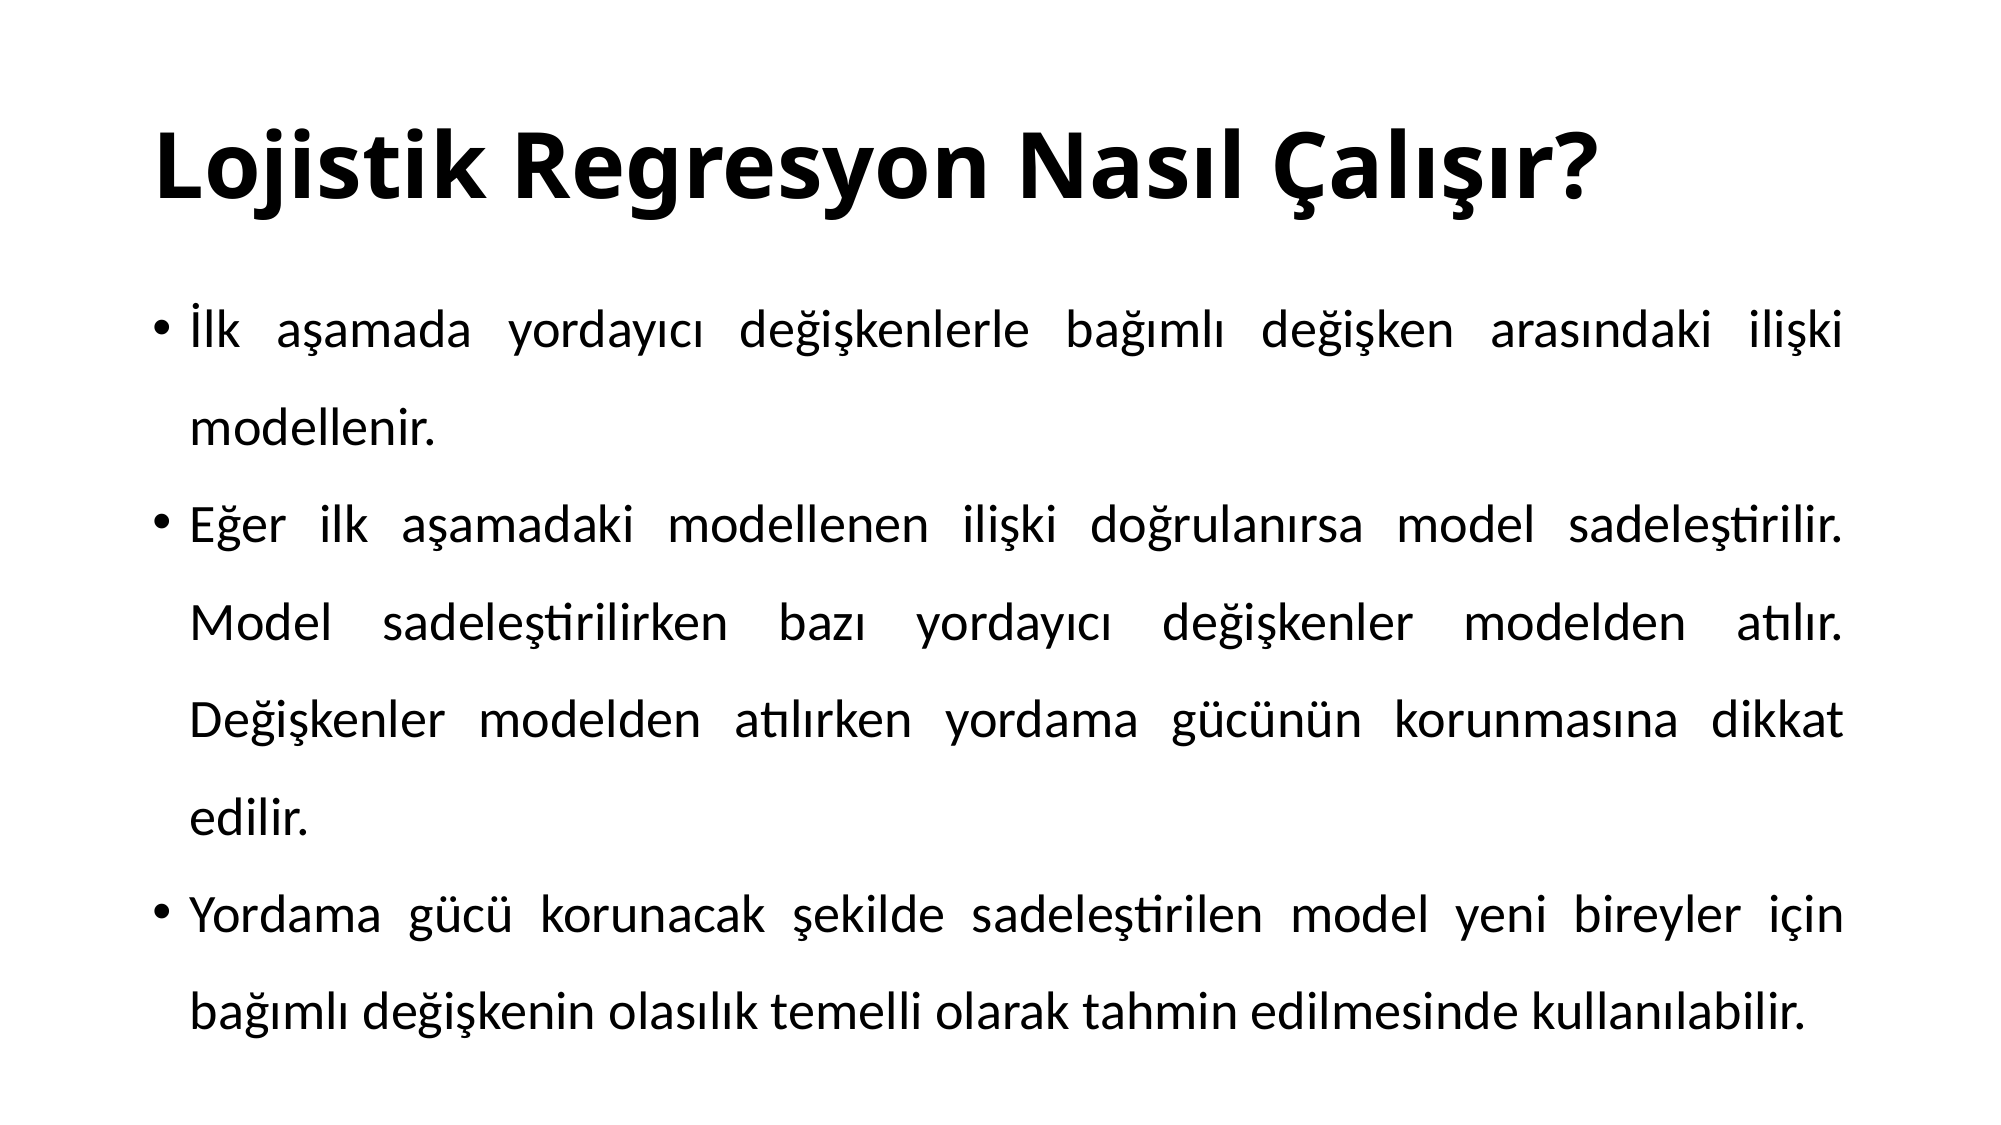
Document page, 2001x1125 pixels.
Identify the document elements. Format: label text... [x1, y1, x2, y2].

list İlk aşamada yordayıcı değişkenlerle bağımlı değişken arasındaki ilişki modellenir. Eğer ilk aşamadaki modellenen ilişki doğrulanırsa model sadeleştirilir. Model sadeleştirilirken bazı yordayıcı değişkenler modelden atılır. Değişkenler modelden atılırken yordama gücünün korunmasına dikkat edilir. Yordama gücü korunacak şekilde sadeleştirilen model yeni bireyler için bağımlı değişkenin olasılık temelli olarak tahmin edilmesinde kullanılabilir. [137, 253, 1863, 1066]
title Lojistik Regresyon Nasıl Çalışır? [137, 59, 1863, 253]
